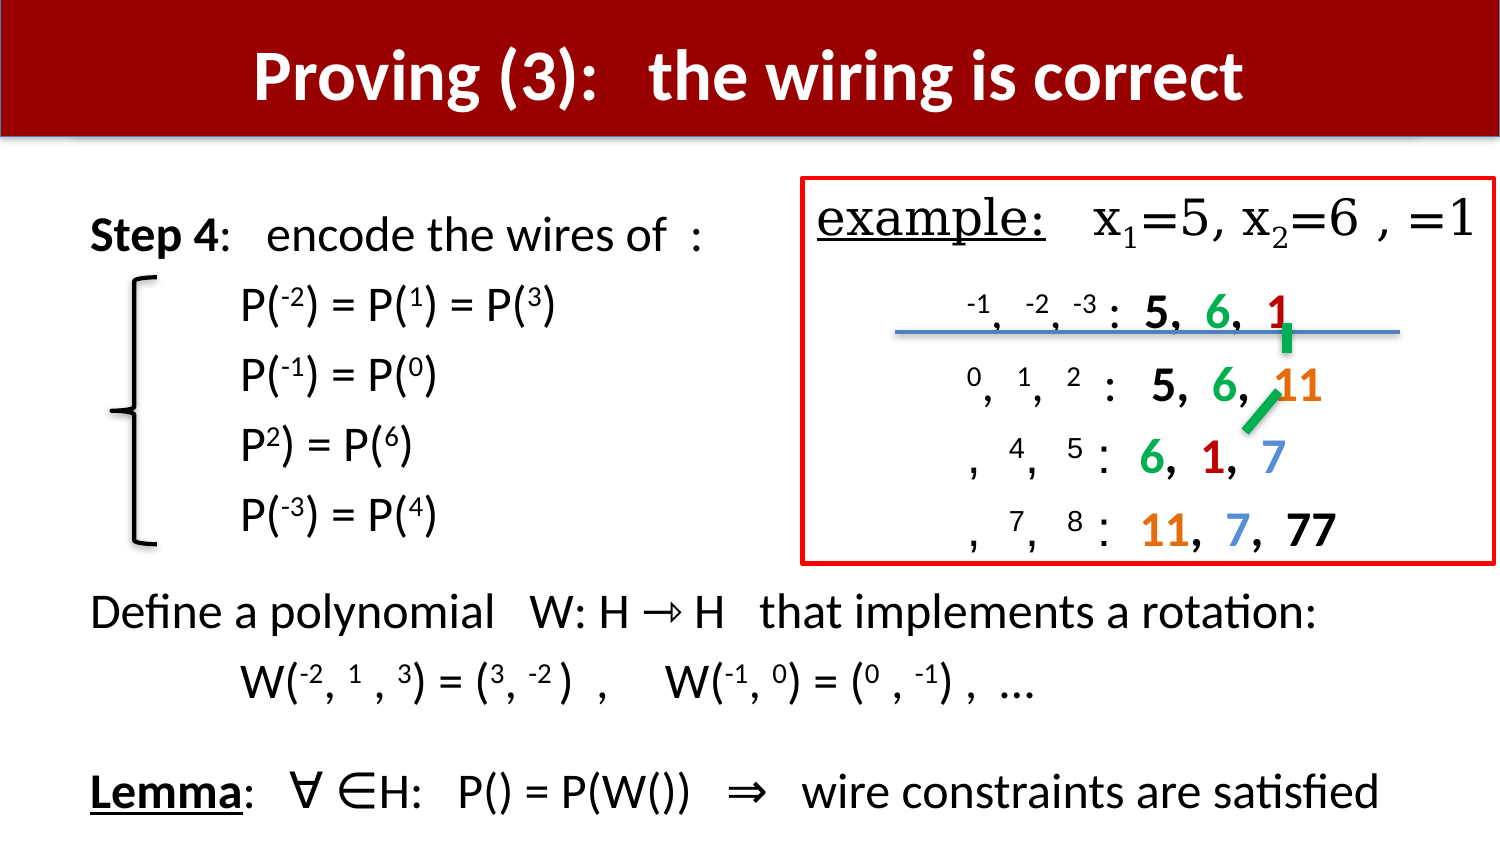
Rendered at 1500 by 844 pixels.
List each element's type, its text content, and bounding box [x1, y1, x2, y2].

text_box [822, 177, 1474, 560]
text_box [1244, 391, 1279, 432]
text_box [109, 275, 157, 547]
title Proving (3): the wiring is correct [75, 20, 1425, 123]
